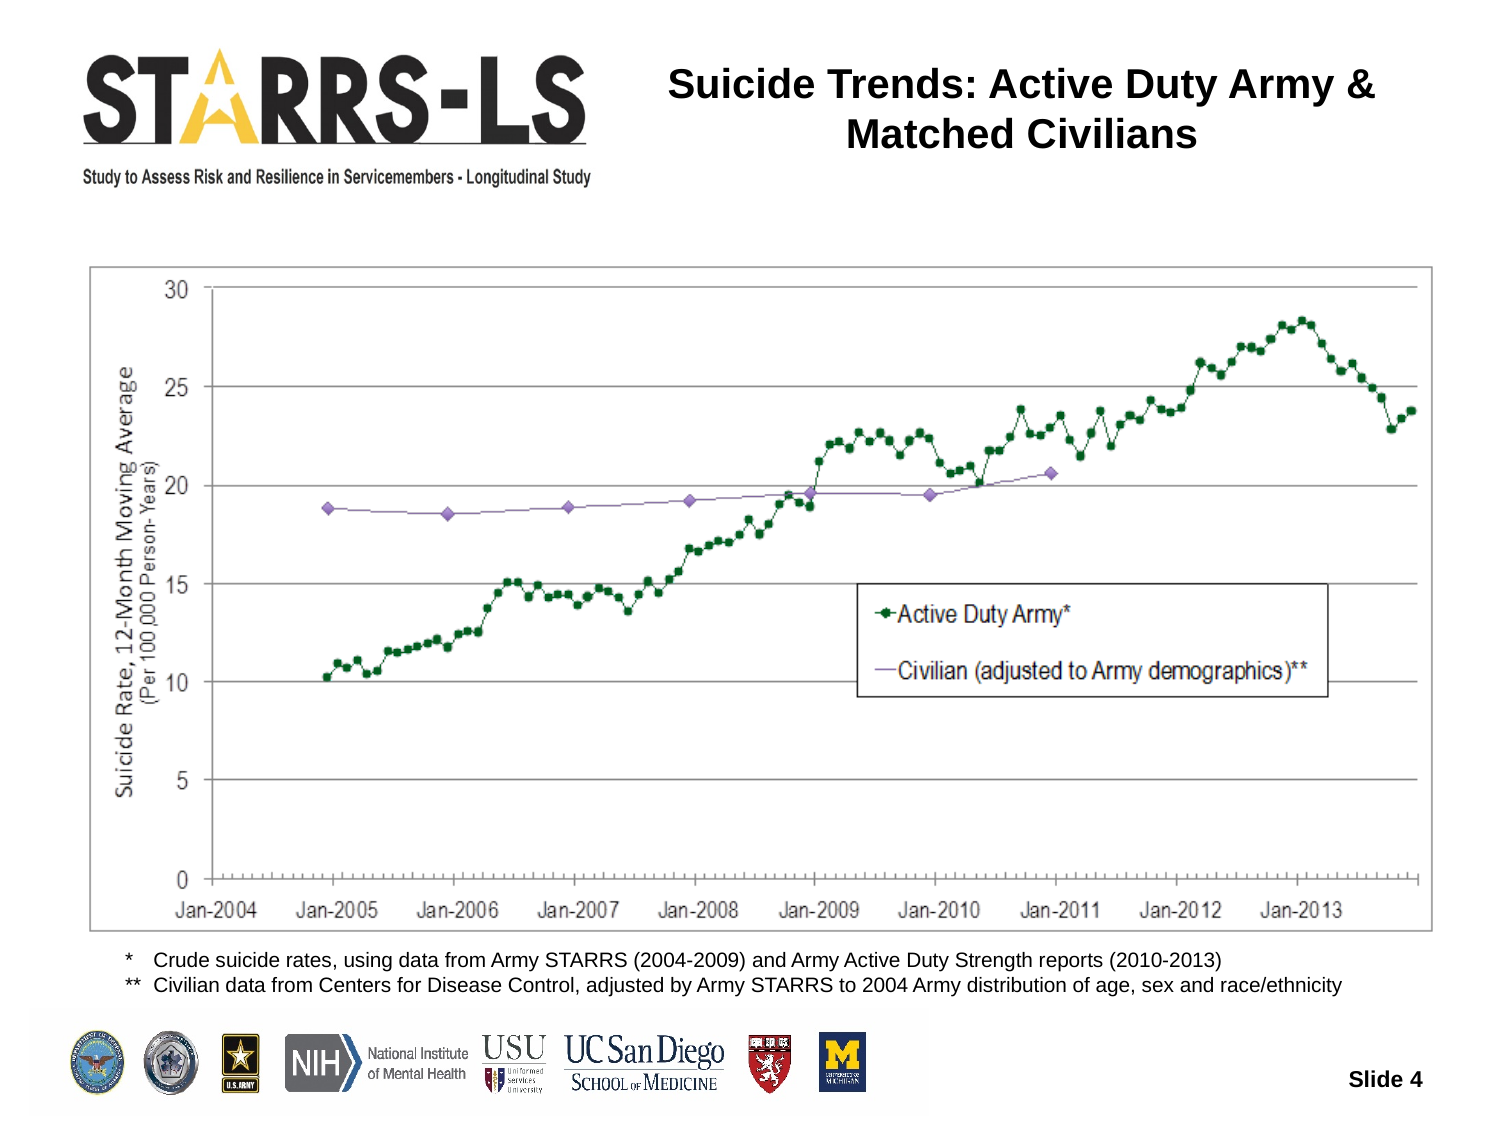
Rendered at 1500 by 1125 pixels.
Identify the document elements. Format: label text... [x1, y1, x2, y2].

picture [29, 1008, 929, 1116]
text_box * Crude suicide rates, using data from Army STARRS (2004-2009) and Army Active Duty Strength reports (2010-2013) ** Civilian data from Centers for Disease Control, adjusted by Army STARRS to 2004 Army distribution of age, sex and race/ethnicity [110, 944, 1411, 1005]
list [85, 262, 1436, 935]
title Suicide Trends: Active Duty Army & Matched Civilians [619, 24, 1426, 189]
picture [66, 35, 607, 199]
